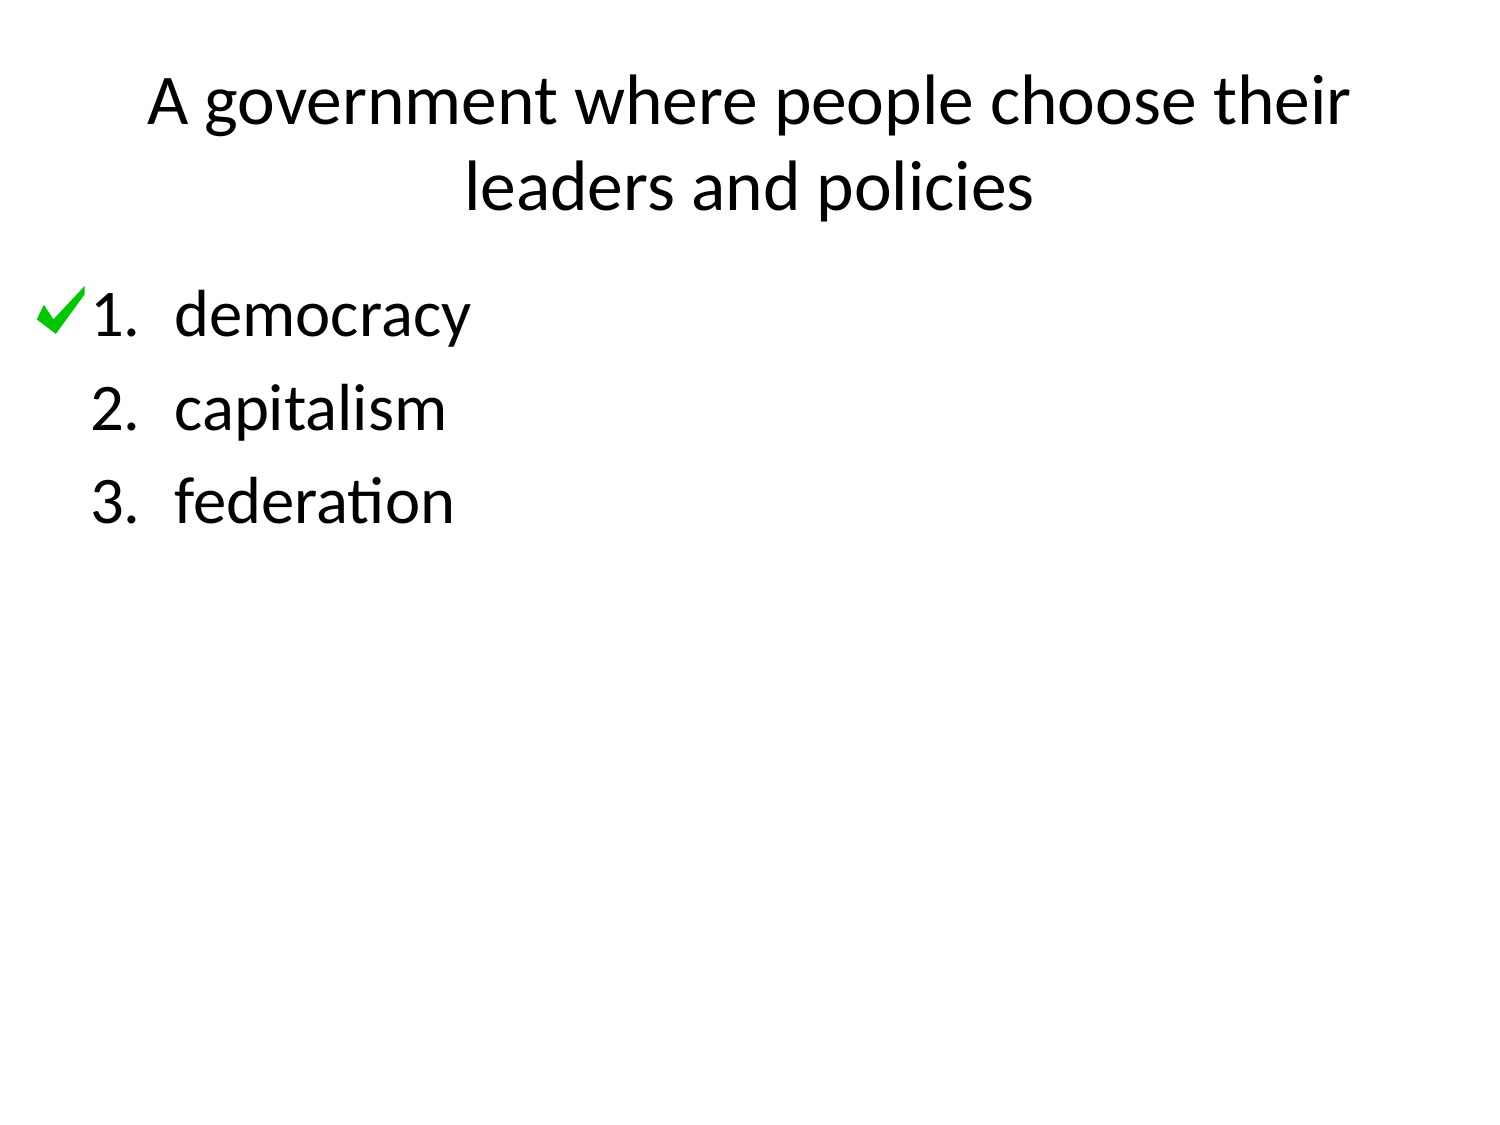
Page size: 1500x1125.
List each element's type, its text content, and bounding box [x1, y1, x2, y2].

text_box [34, 284, 87, 336]
title A government where people choose their leaders and policies [75, 45, 1425, 233]
list democracy capitalism federation [75, 262, 750, 1005]
